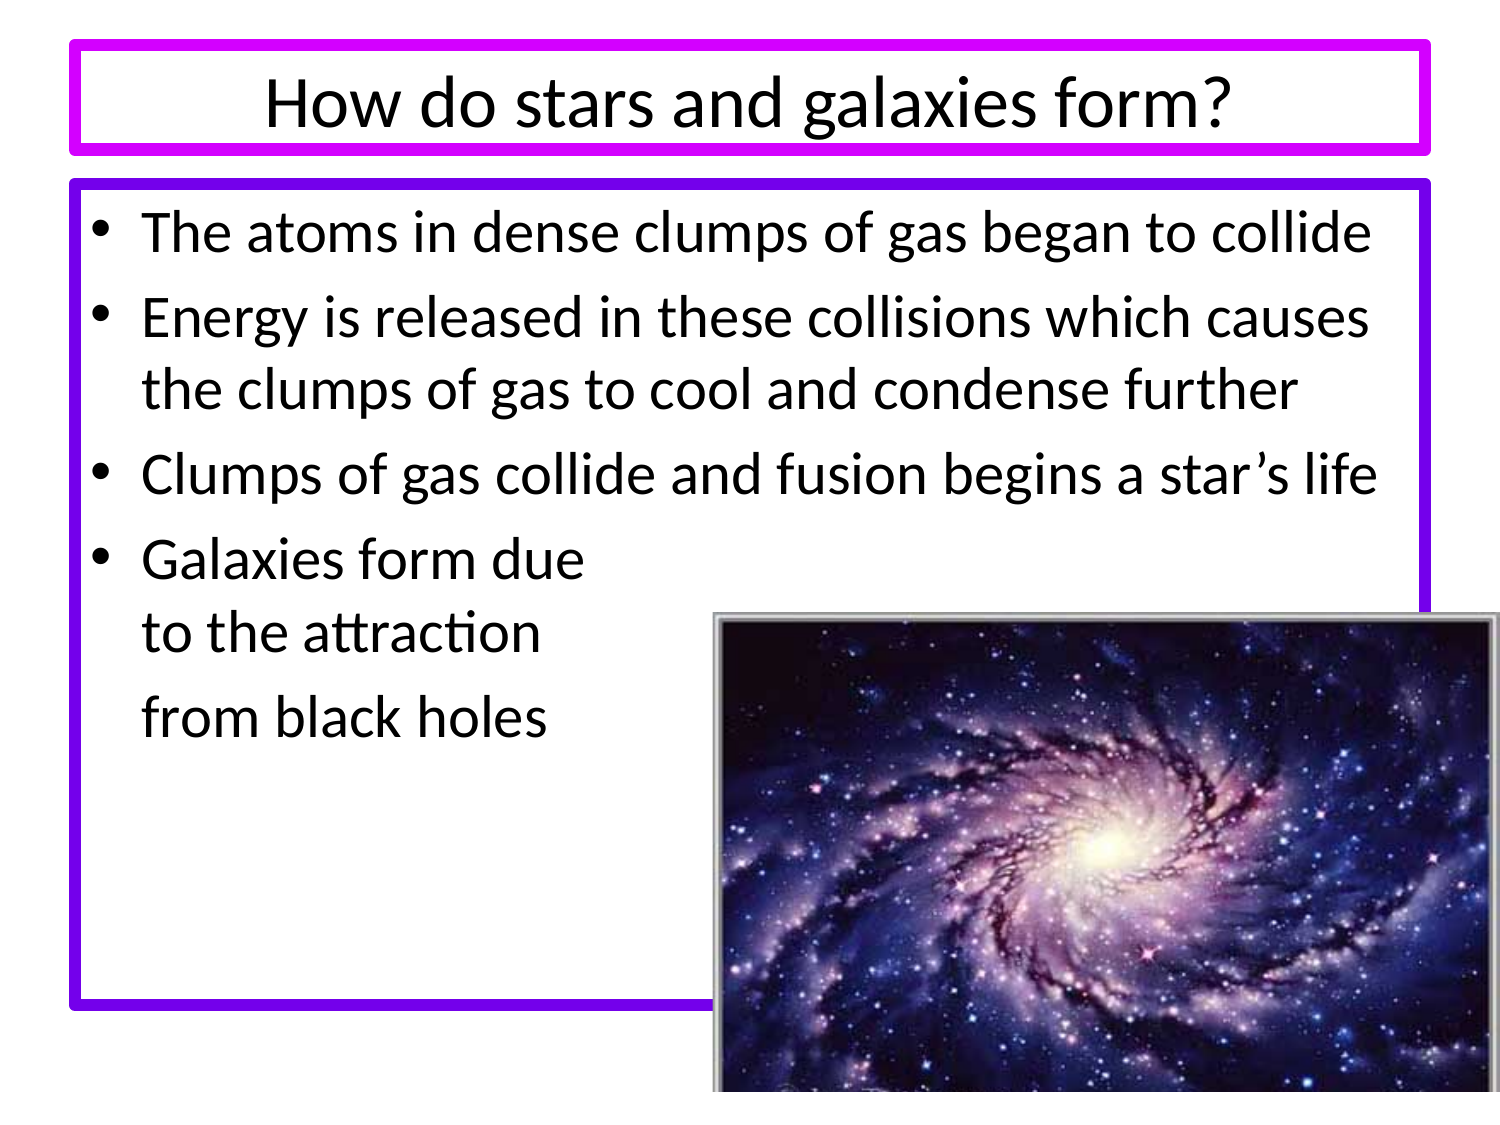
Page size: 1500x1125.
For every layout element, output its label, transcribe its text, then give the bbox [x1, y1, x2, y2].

picture [712, 612, 1500, 1093]
title How do stars and galaxies form? [75, 45, 1425, 150]
list The atoms in dense clumps of gas began to collide Energy is released in these collisions which causes the clumps of gas to cool and condense further Clumps of gas collide and fusion begins a star’s life Galaxies form due to the attraction from black holes [75, 183, 1425, 1005]
